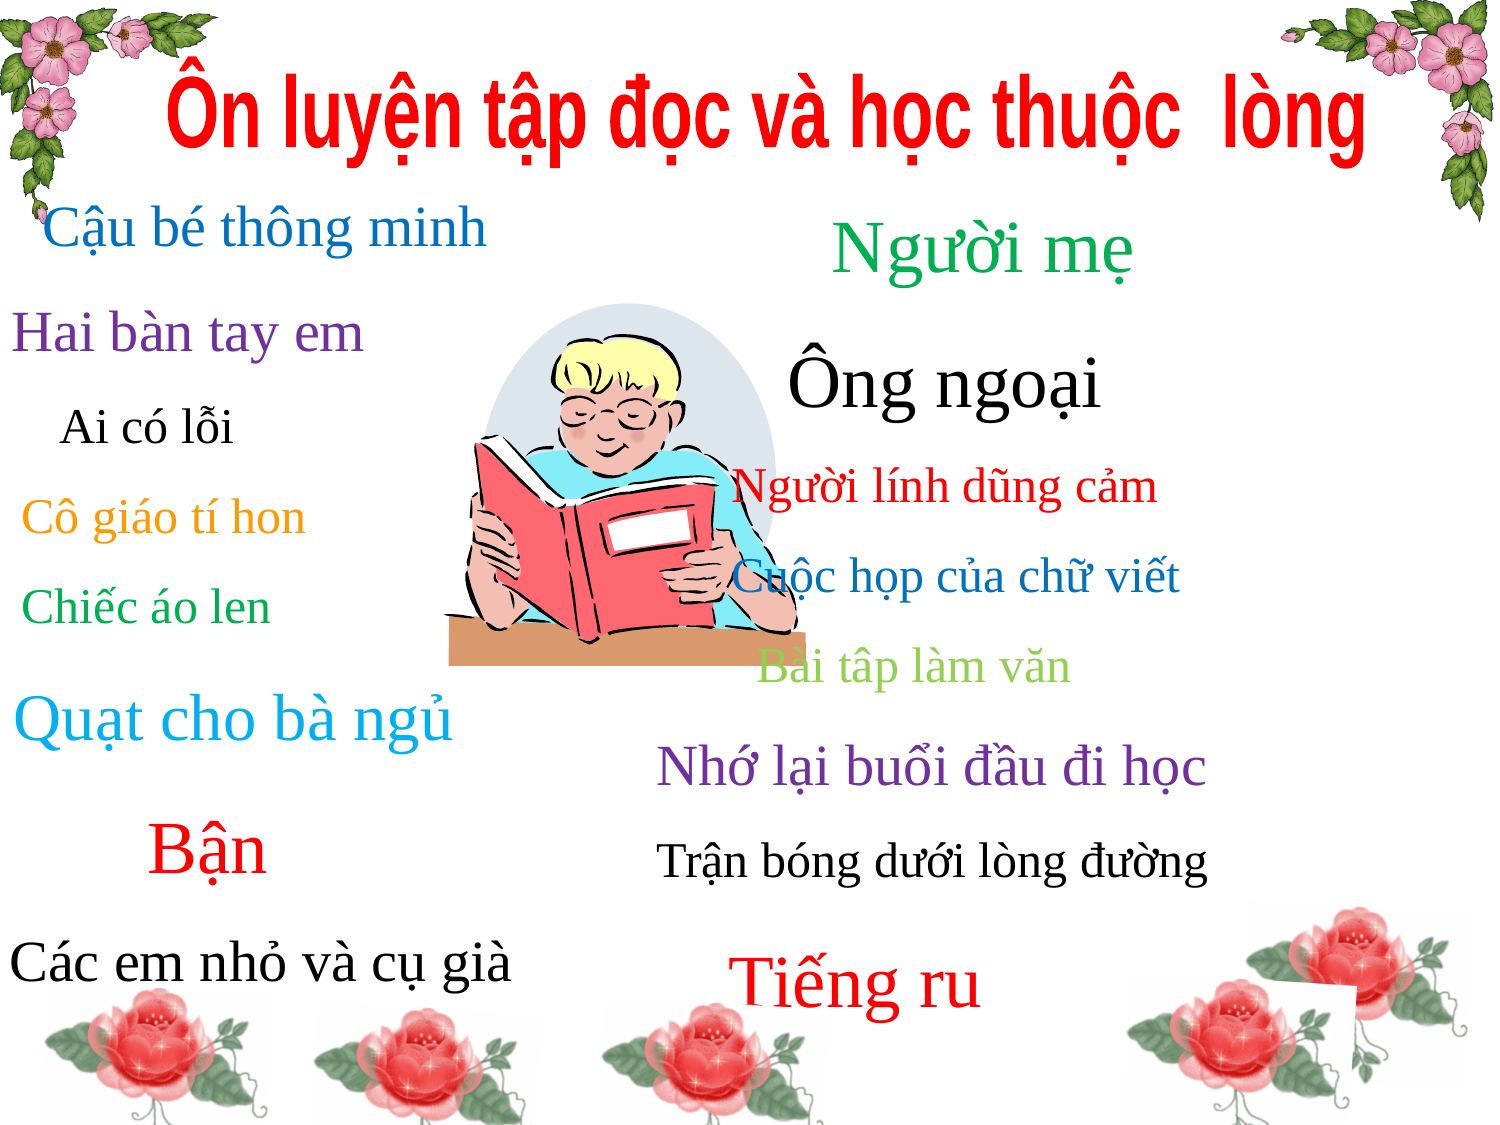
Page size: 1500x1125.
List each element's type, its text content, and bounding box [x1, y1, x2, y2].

text_box Người mẹ Ông ngoại Người lính dũng cảm Cuộc họp của chữ viết Bài tâp làm văn Nhớ lại buổi đầu đi học Trận bóng dưới lòng đường Tiếng ru [641, 144, 1500, 1030]
picture [1274, 0, 1500, 226]
picture [0, 0, 227, 226]
picture [39, 987, 274, 1125]
picture [309, 1001, 542, 1125]
picture [1120, 906, 1470, 1125]
picture [443, 303, 807, 666]
picture [597, 996, 830, 1125]
text_box Cậu bé thông minh Hai bàn tay em Ai có lỗi Cô giáo tí hon Chiếc áo len Quạt cho bà ngủ Bận Các em nhỏ và cụ già [0, 146, 641, 1001]
